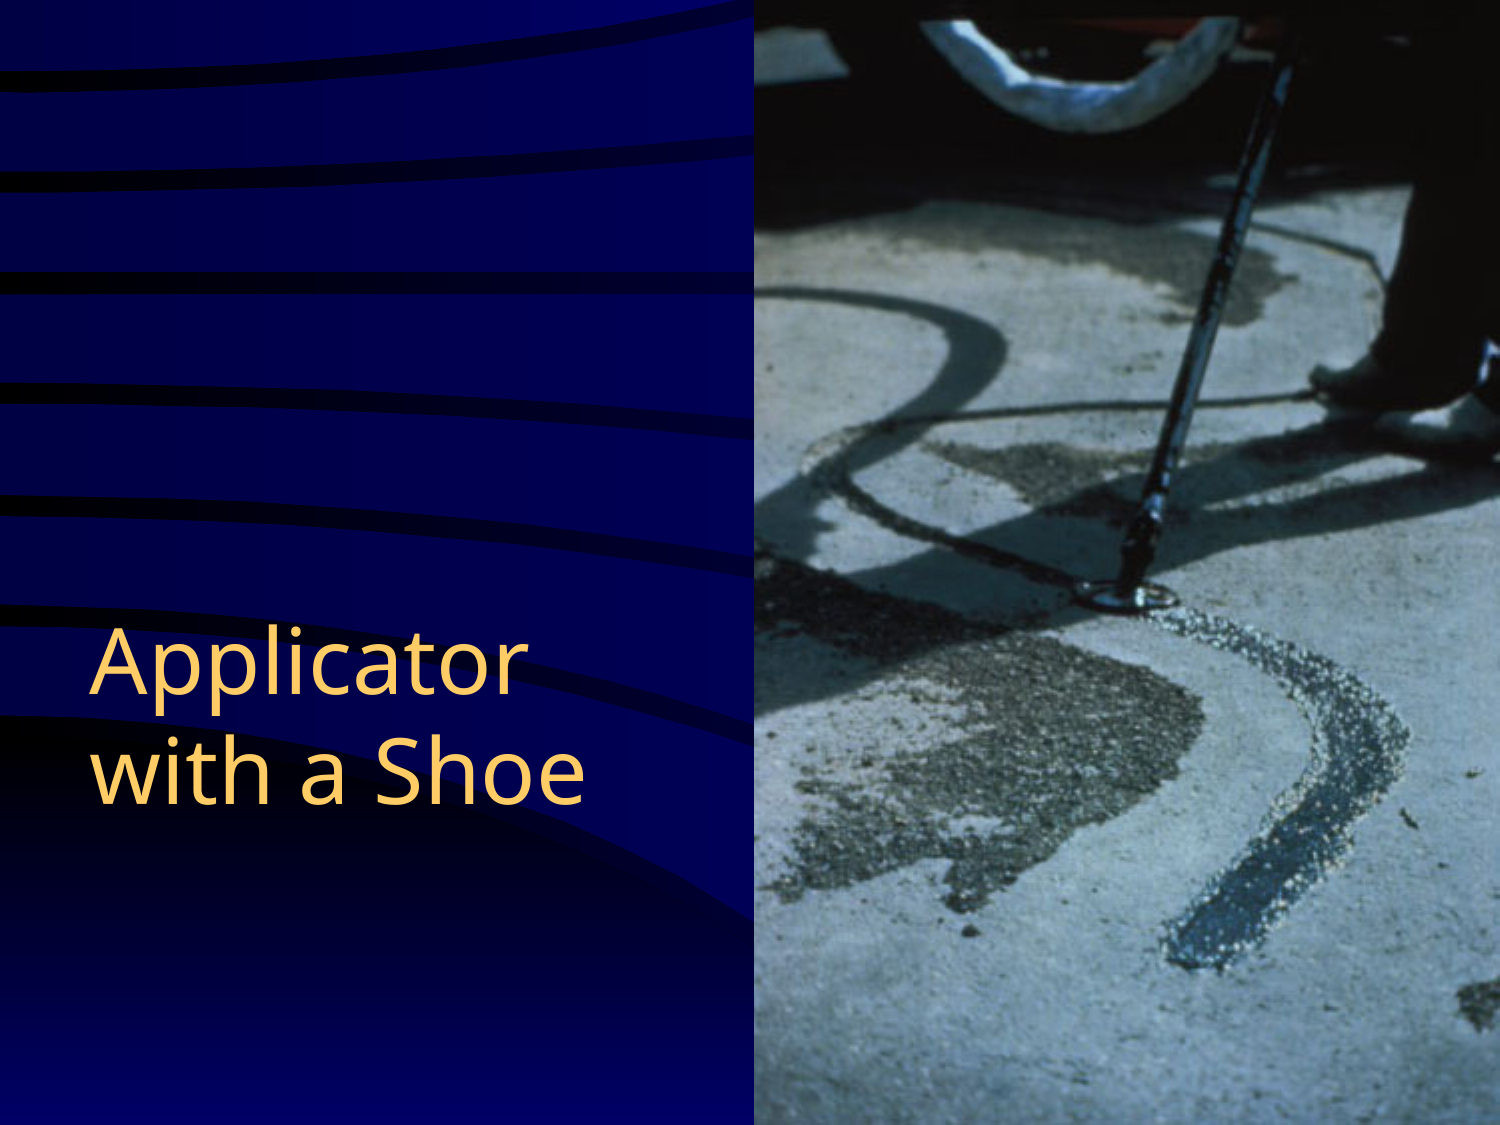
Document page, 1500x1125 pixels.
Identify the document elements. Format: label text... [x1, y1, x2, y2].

picture [754, 0, 1500, 1125]
text_box Applicator with a Shoe [75, 599, 638, 825]
